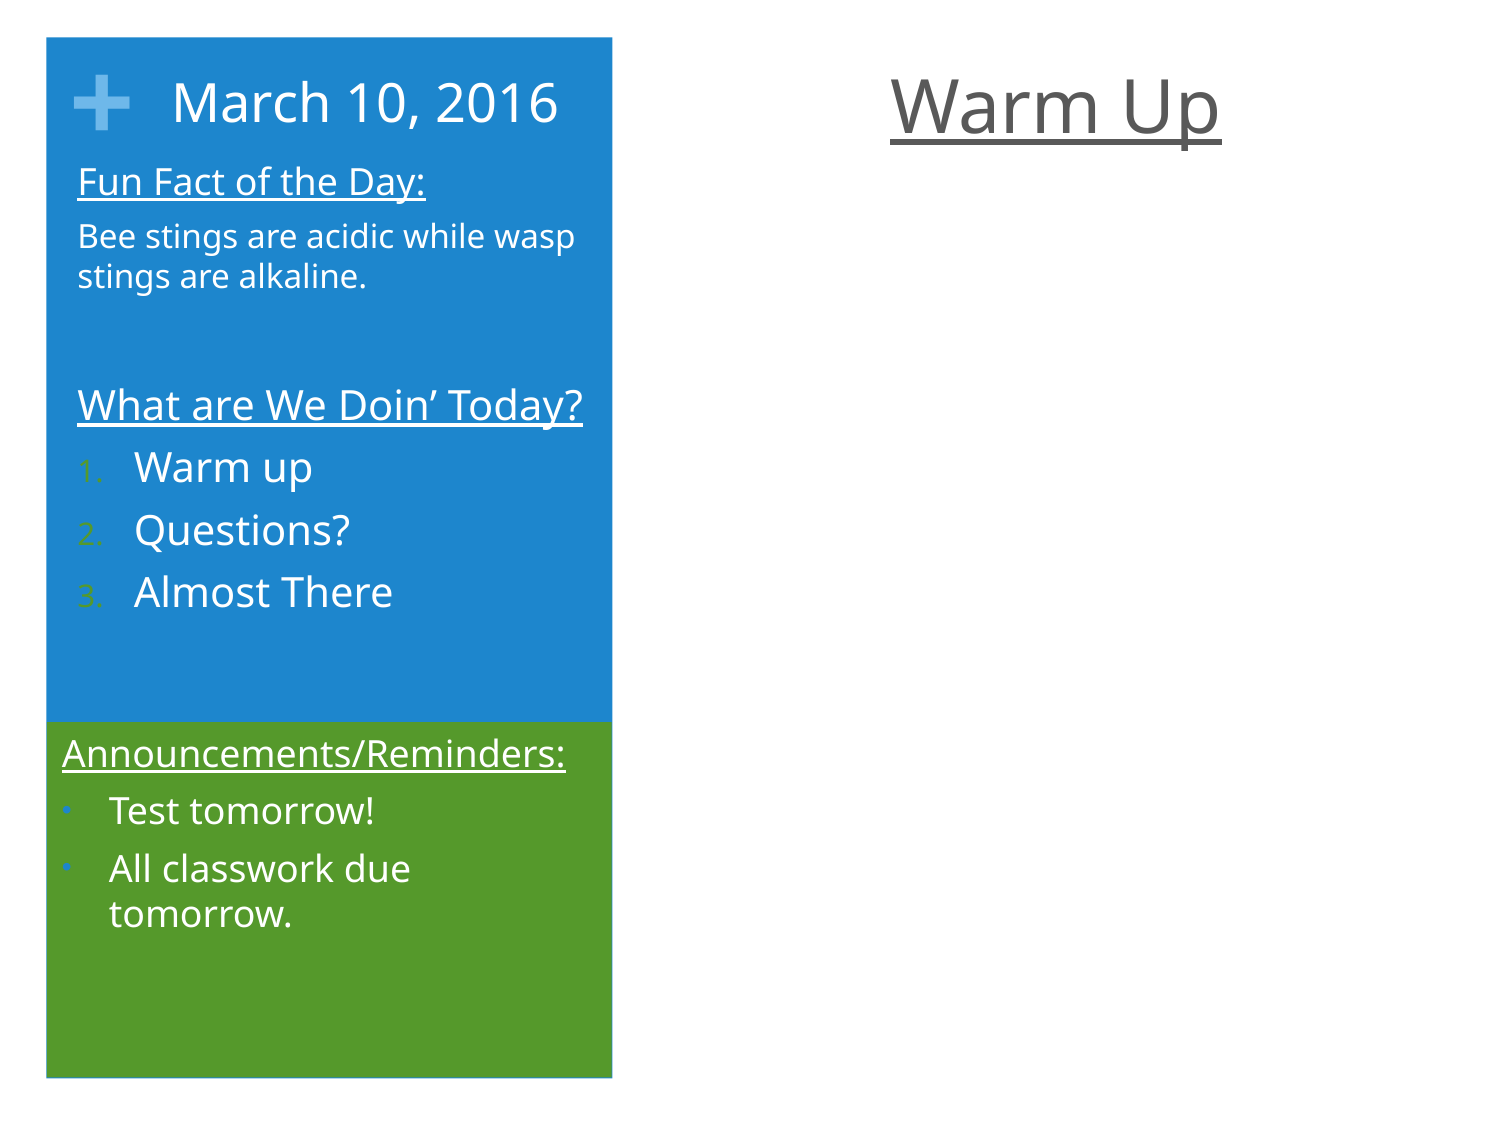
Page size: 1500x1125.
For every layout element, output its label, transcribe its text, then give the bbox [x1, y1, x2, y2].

text_box Announcements/Reminders: Test tomorrow! All classwork due tomorrow. [45, 720, 614, 1079]
text_box What are We Doin’ Today? Warm up Questions? Almost There [62, 371, 612, 720]
list Warm Up [611, 51, 1500, 1095]
title March 10, 2016 [156, 51, 597, 149]
list Fun Fact of the Day: Bee stings are acidic while wasp stings are alkaline. [62, 149, 597, 367]
